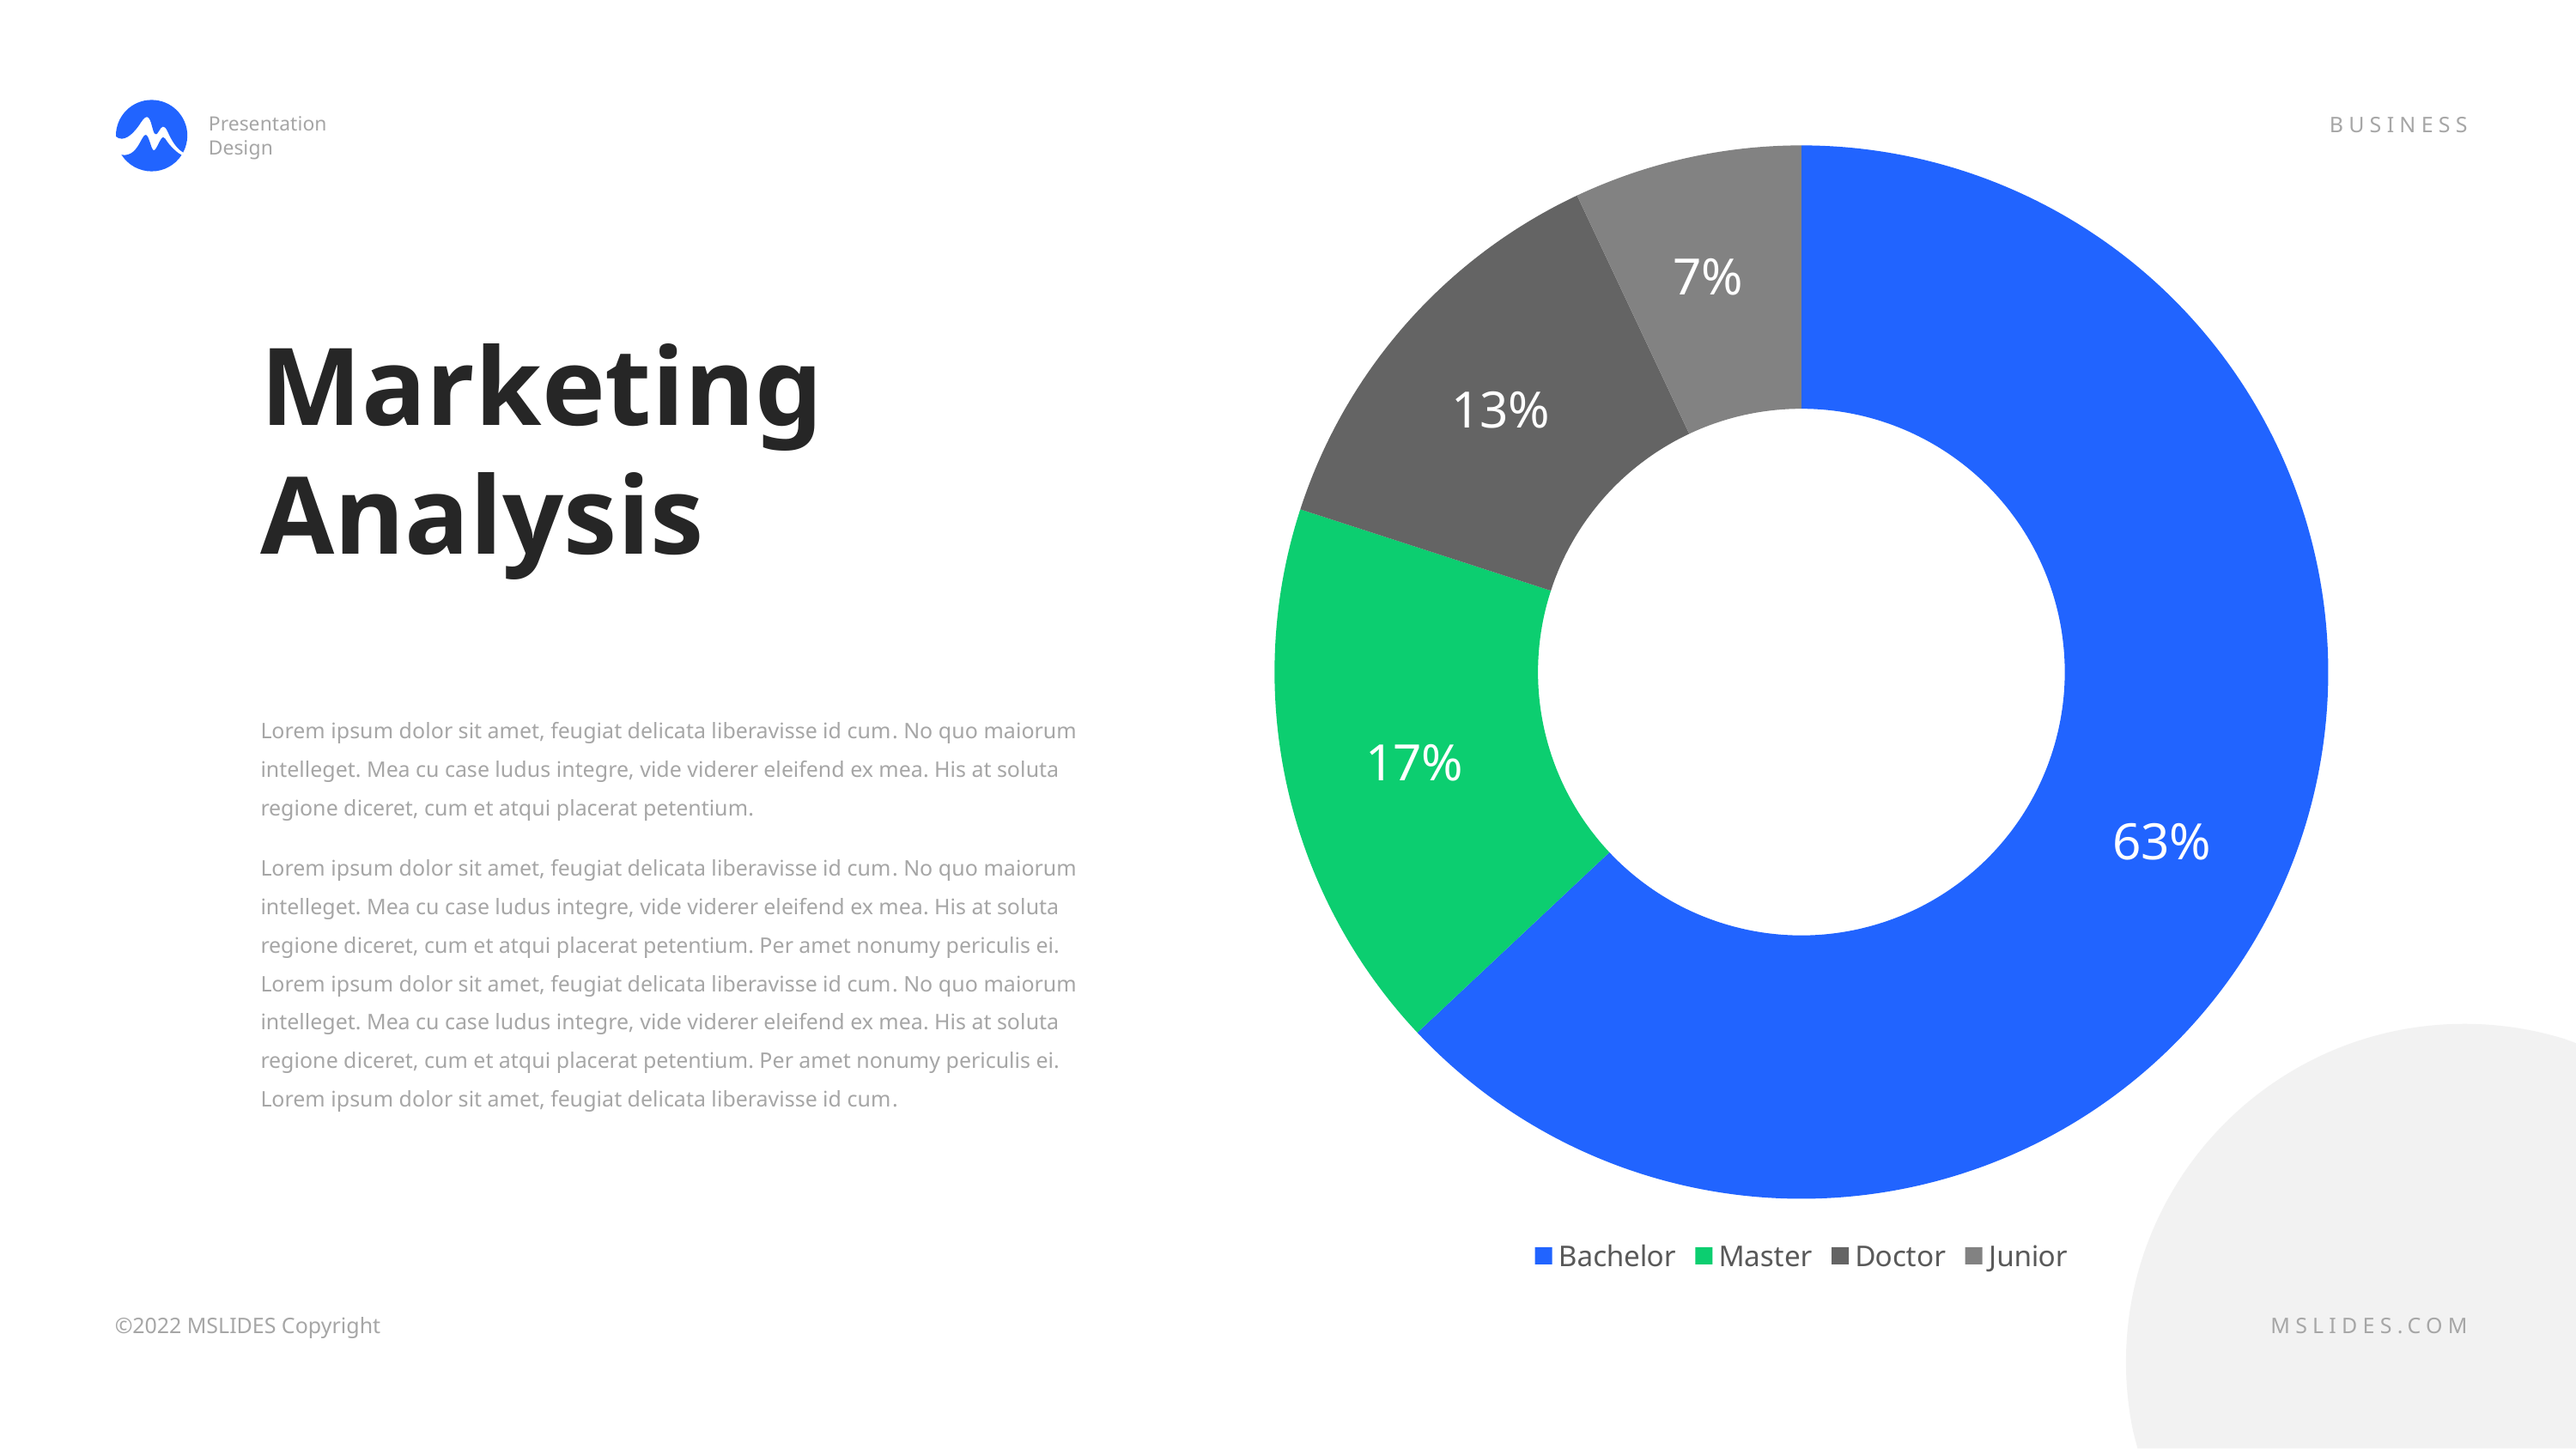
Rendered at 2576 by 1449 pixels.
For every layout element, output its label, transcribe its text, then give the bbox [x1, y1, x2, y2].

text_box Lorem ipsum dolor sit amet, feugiat delicata liberavisse id cum. No quo maiorum intelleget. Mea cu case ludus integre, vide viderer eleifend ex mea. His at soluta regione diceret, cum et atqui placerat petentium. Lorem ipsum dolor sit amet, feugiat delicata liberavisse id cum. No quo maiorum intelleget. Mea cu case ludus integre, vide viderer eleifend ex mea. His at soluta regione diceret, cum et atqui placerat petentium. Per amet nonumy periculis ei. Lorem ipsum dolor sit amet, feugiat delicata liberavisse id cum. No quo maiorum intelleget. Mea cu case ludus integre, vide viderer eleifend ex mea. His at soluta regione diceret, cum et atqui placerat petentium. Per amet nonumy periculis ei. Lorem ipsum dolor sit amet, feugiat delicata liberavisse id cum. [247, 698, 1118, 1118]
chart [1143, 122, 2460, 1281]
text_box Marketing Analysis [247, 312, 1021, 583]
